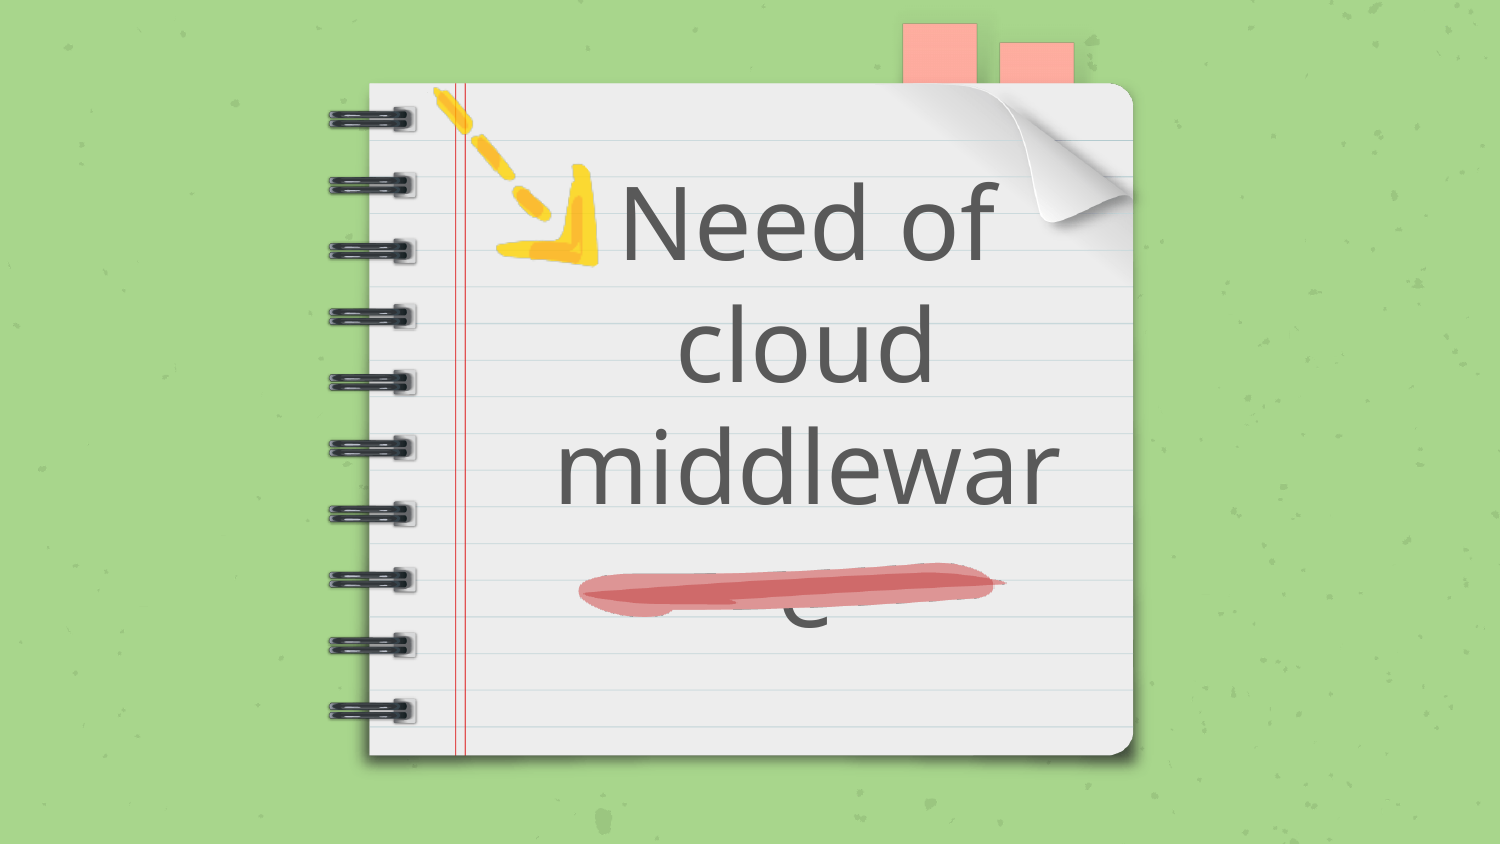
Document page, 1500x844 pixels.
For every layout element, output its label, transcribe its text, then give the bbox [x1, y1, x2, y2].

picture [323, 0, 1177, 791]
title Need of cloud middleware [512, 309, 1101, 497]
